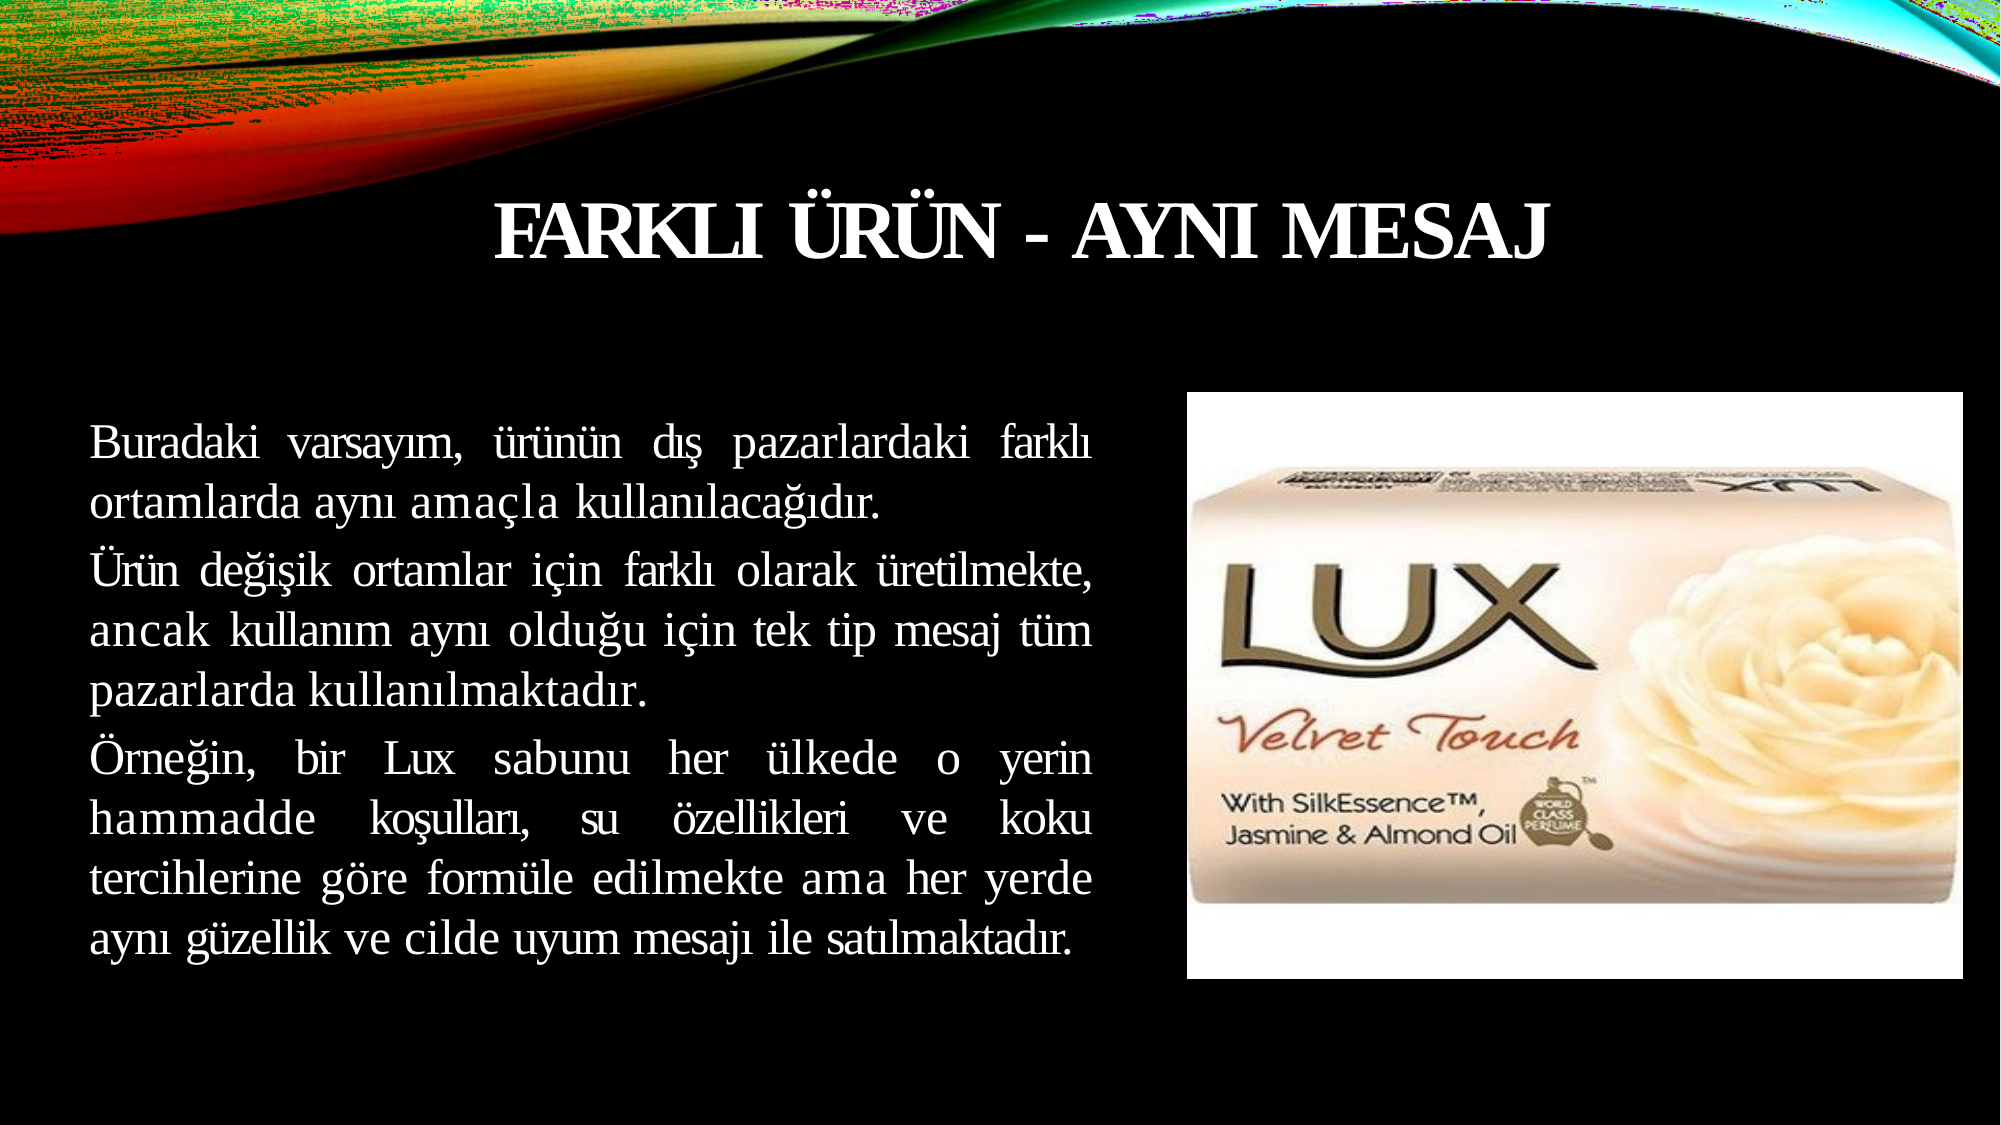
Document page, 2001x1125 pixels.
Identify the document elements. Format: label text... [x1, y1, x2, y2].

title FARKLI ÜRÜN - AYNI MESAJ [0, 128, 1700, 363]
picture [1187, 391, 1963, 979]
text_box Buradaki varsayım, ürünün dış pazarlardaki farklı ortamlarda aynı amaçla kullanılacağıdır. Ürün değişik ortamlar için farklı olarak üretilmekte, ancak kullanım aynı olduğu için tek tip mesaj tüm pazarlarda kullanılmaktadır. Örneğin, bir Lux sabunu her ülkede o yerin hammadde koşulları, su özellikleri ve koku tercihlerine göre formüle edilmekte ama her yerde aynı güzellik ve cilde uyum mesajı ile satılmaktadır. [87, 399, 1182, 965]
picture [0, 0, 2000, 237]
